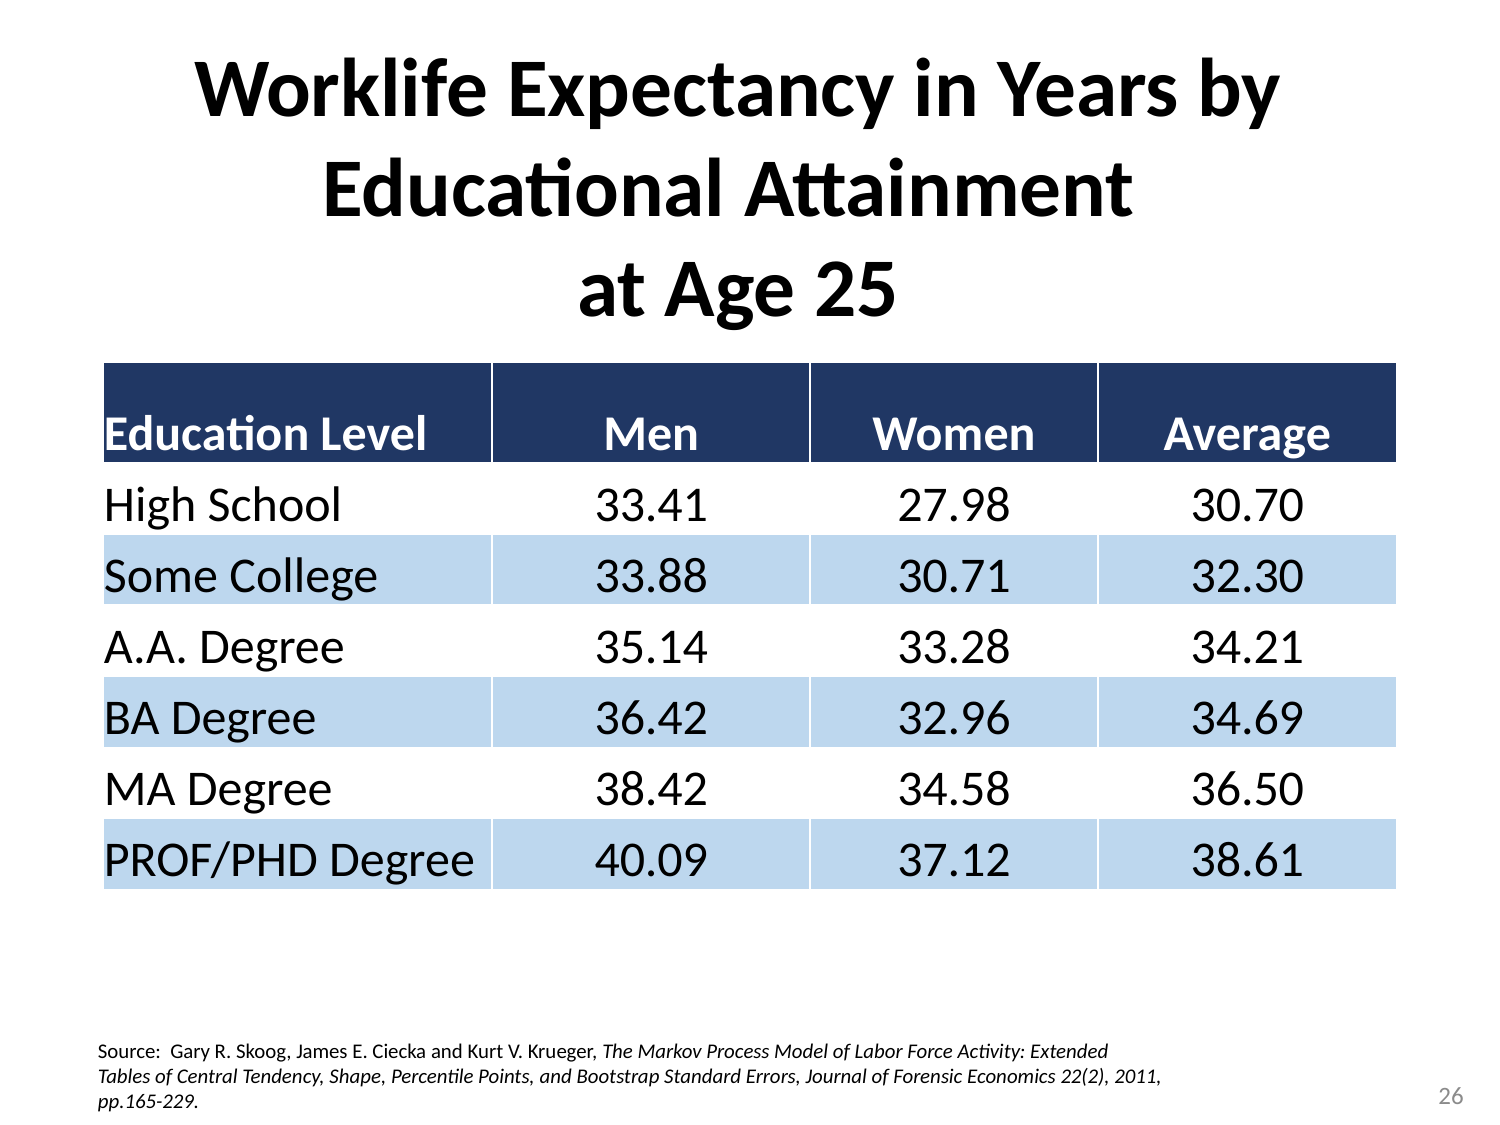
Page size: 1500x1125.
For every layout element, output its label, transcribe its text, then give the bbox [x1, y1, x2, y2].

table_cell 40.09 [493, 819, 809, 889]
table_cell 36.50 [1099, 748, 1396, 818]
table_header Men [493, 363, 809, 462]
table_cell 38.42 [493, 748, 809, 818]
text_box 26 [1128, 1065, 1479, 1125]
text_box Source: Gary R. Skoog, James E. Ciecka and Kurt V. Krueger, The Markov Process Model of Labor Force Activity: Extended Tables of Central Tendency, Shape, Percentile Points, and Bootstrap Standard Errors, Journal of Forensic Economics 22(2), 2011, pp.165-229. [83, 1030, 1180, 1121]
table_cell 33.28 [811, 606, 1097, 675]
table_cell 27.98 [811, 464, 1097, 533]
table_cell 30.70 [1099, 464, 1396, 533]
table_cell MA Degree [104, 748, 491, 818]
table_cell 34.58 [811, 748, 1097, 818]
table_cell PROF/PHD Degree [104, 819, 491, 889]
table_cell 37.12 [811, 819, 1097, 889]
table_header Education Level [104, 363, 491, 462]
table_cell 33.88 [493, 535, 809, 604]
table_cell 30.71 [811, 535, 1097, 604]
table_cell Some College [104, 535, 491, 604]
title Worklife Expectancy in Years by Educational Attainment at Age 25 [22, 33, 1455, 334]
table_cell 32.30 [1099, 535, 1396, 604]
table_cell 36.42 [493, 677, 809, 747]
table_cell High School [104, 464, 491, 533]
table_header Women [811, 363, 1097, 462]
table_header Average [1099, 363, 1396, 462]
table_cell 32.96 [811, 677, 1097, 747]
table_cell 35.14 [493, 606, 809, 675]
table_cell A.A. Degree [104, 606, 491, 675]
table_cell 33.41 [493, 464, 809, 533]
table_cell 34.21 [1099, 606, 1396, 675]
table_cell 34.69 [1099, 677, 1396, 747]
table_cell 38.61 [1099, 819, 1396, 889]
table_cell BA Degree [104, 677, 491, 747]
